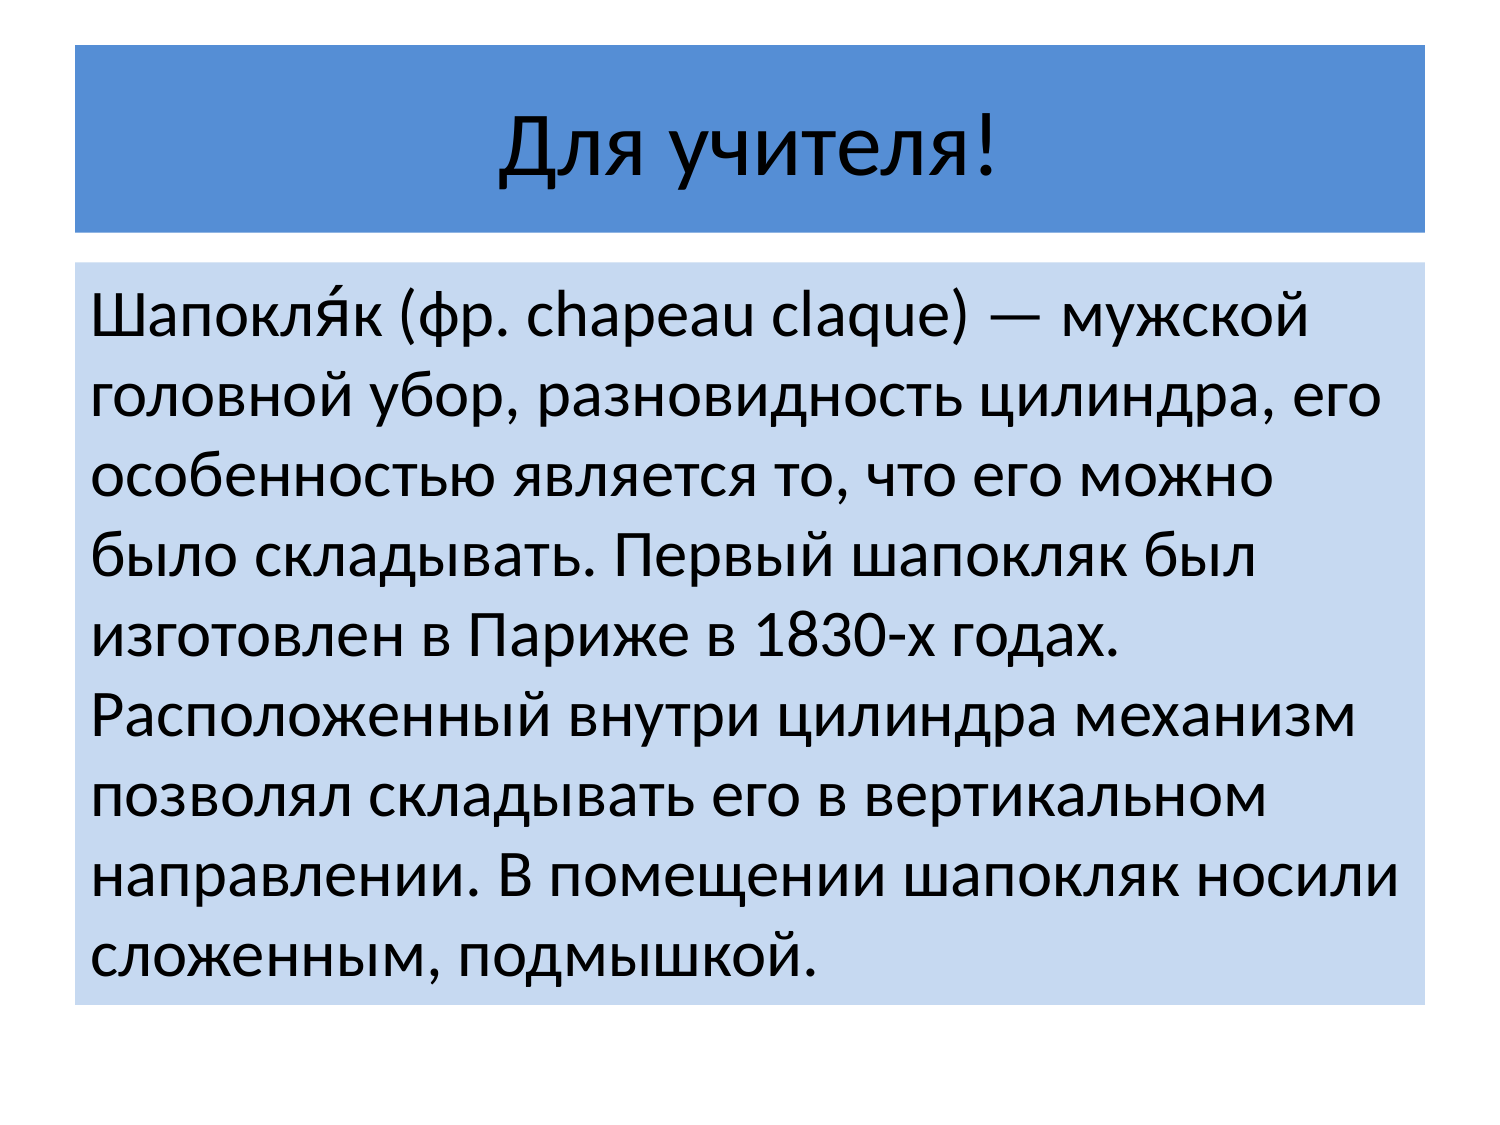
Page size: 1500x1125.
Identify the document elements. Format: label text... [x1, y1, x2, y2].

title Для учителя! [75, 45, 1425, 233]
list Шапокля́к (фр. chapeau claque) — мужской головной убор, разновидность цилиндра, его особенностью является то, что его можно было складывать. Первый шапокляк был изготовлен в Париже в 1830-х годах. Расположенный внутри цилиндра механизм позволял складывать его в вертикальном направлении. В помещении шапокляк носили сложенным, подмышкой. [75, 262, 1425, 1005]
